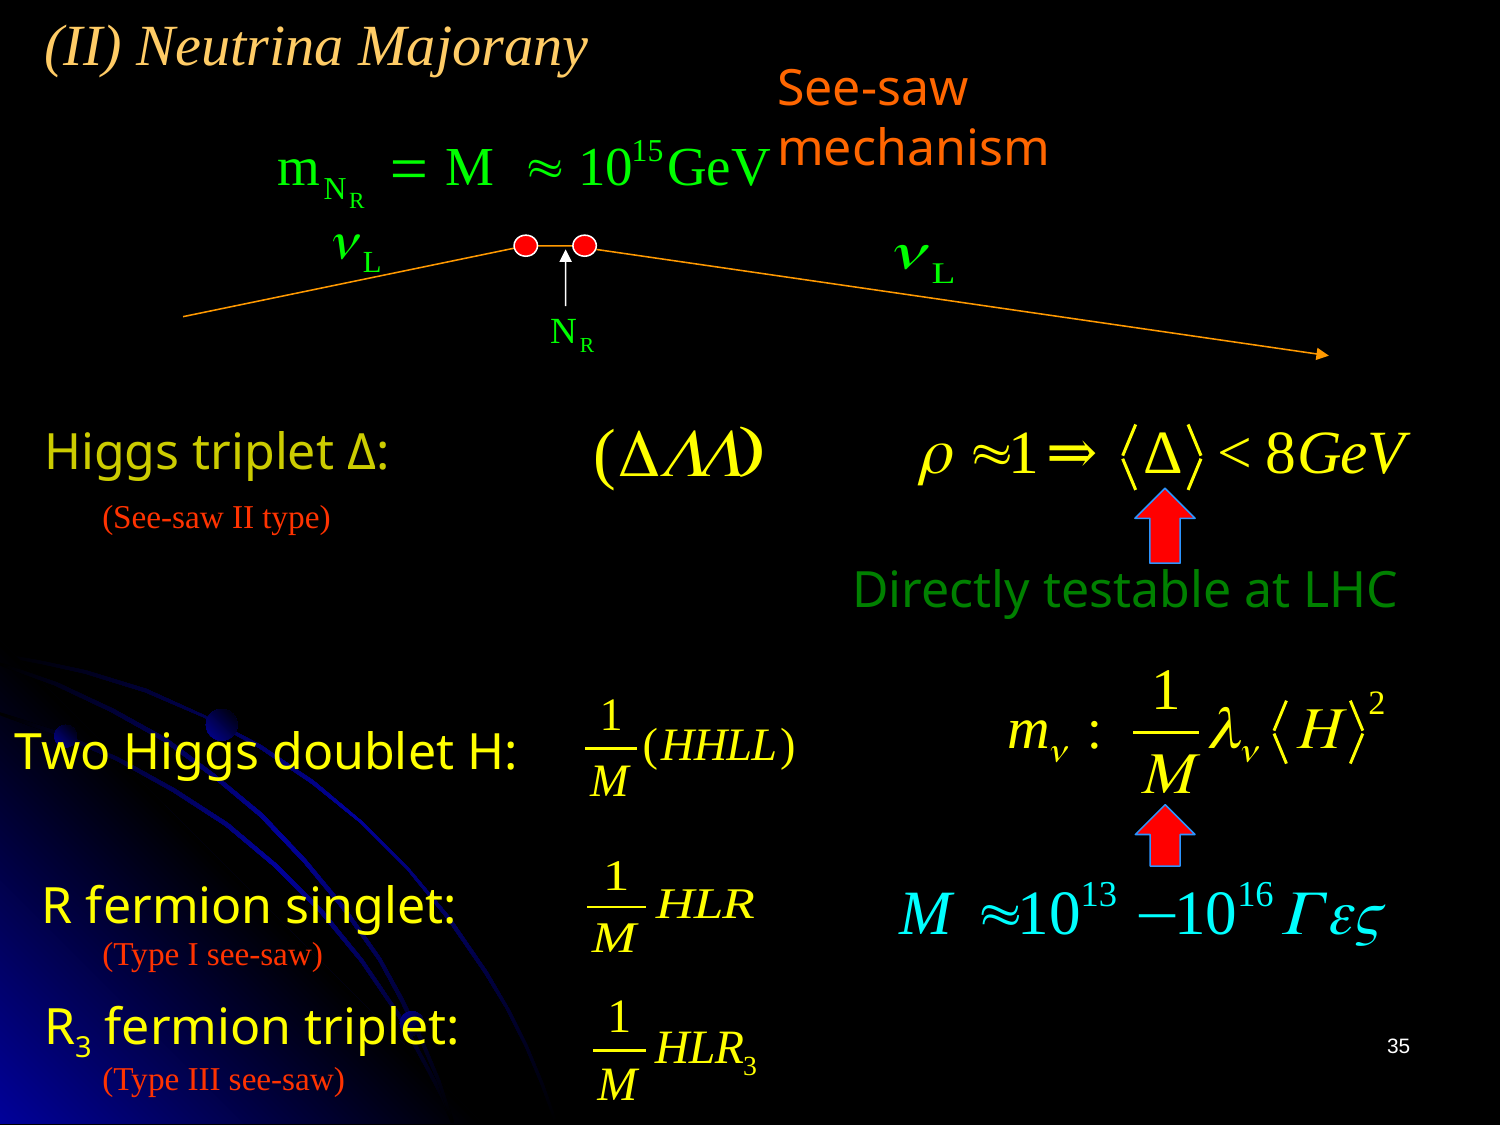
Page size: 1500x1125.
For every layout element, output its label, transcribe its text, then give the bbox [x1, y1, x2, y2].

picture [543, 305, 603, 362]
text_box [996, 654, 1397, 808]
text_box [584, 987, 765, 1112]
text_box (II) Neutrina Majorany [29, 0, 688, 85]
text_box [887, 865, 1409, 946]
text_box (See-saw II type) [87, 488, 350, 543]
text_box [559, 249, 572, 304]
text_box Directly testable at LHC [837, 549, 1450, 625]
text_box (Type I see-saw) [87, 924, 391, 980]
text_box [572, 235, 597, 257]
text_box R fermion singlet: [27, 866, 475, 941]
text_box (Type III see-saw) [87, 1049, 375, 1105]
text_box Higgs triplet Δ: [29, 412, 526, 488]
text_box [1134, 514, 1196, 564]
picture [269, 125, 783, 286]
slide_number 35 [1074, 1024, 1426, 1101]
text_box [577, 849, 765, 963]
text_box Two Higgs doublet H: [0, 712, 566, 788]
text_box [577, 687, 802, 808]
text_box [584, 413, 773, 505]
text_box [1134, 816, 1196, 864]
text_box [514, 235, 538, 257]
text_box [906, 412, 1426, 505]
text_box R3 fermion triplet: [29, 987, 514, 1071]
text_box See-saw mechanism [762, 47, 1263, 183]
picture [887, 217, 967, 296]
text_box [965, 303, 1329, 361]
